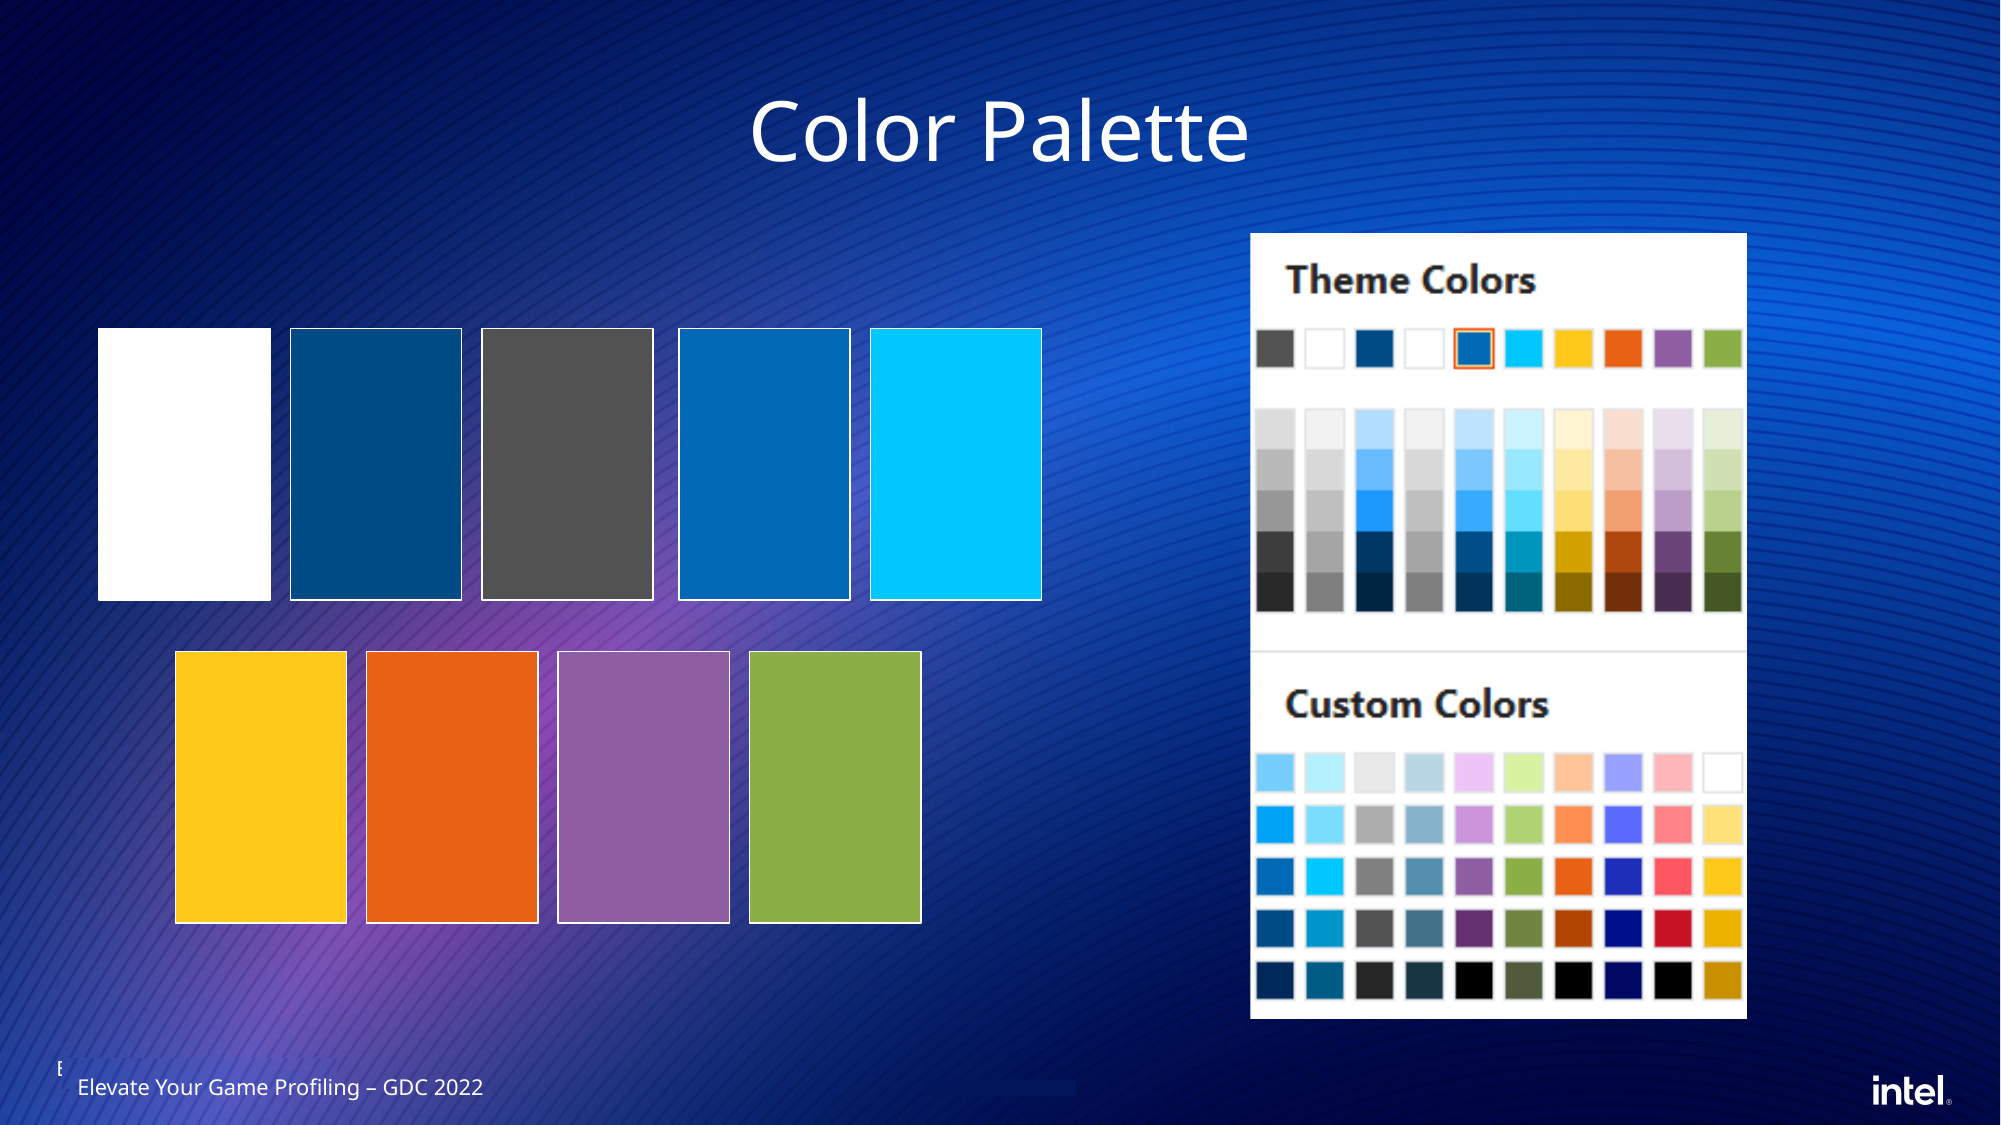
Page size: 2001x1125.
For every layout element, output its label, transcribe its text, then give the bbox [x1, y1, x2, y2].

title Color Palette [62, 36, 1939, 234]
text_box [678, 328, 851, 600]
text_box [99, 328, 271, 600]
text_box [175, 651, 347, 923]
text_box [366, 651, 538, 923]
text_box [749, 651, 921, 923]
text_box [558, 651, 730, 923]
picture [0, 0, 2001, 1125]
footer Elevate Your Game Profiling – GDC 2022 [62, 1057, 738, 1118]
text_box [482, 328, 654, 600]
text_box [290, 328, 462, 600]
text_box [870, 328, 1042, 600]
